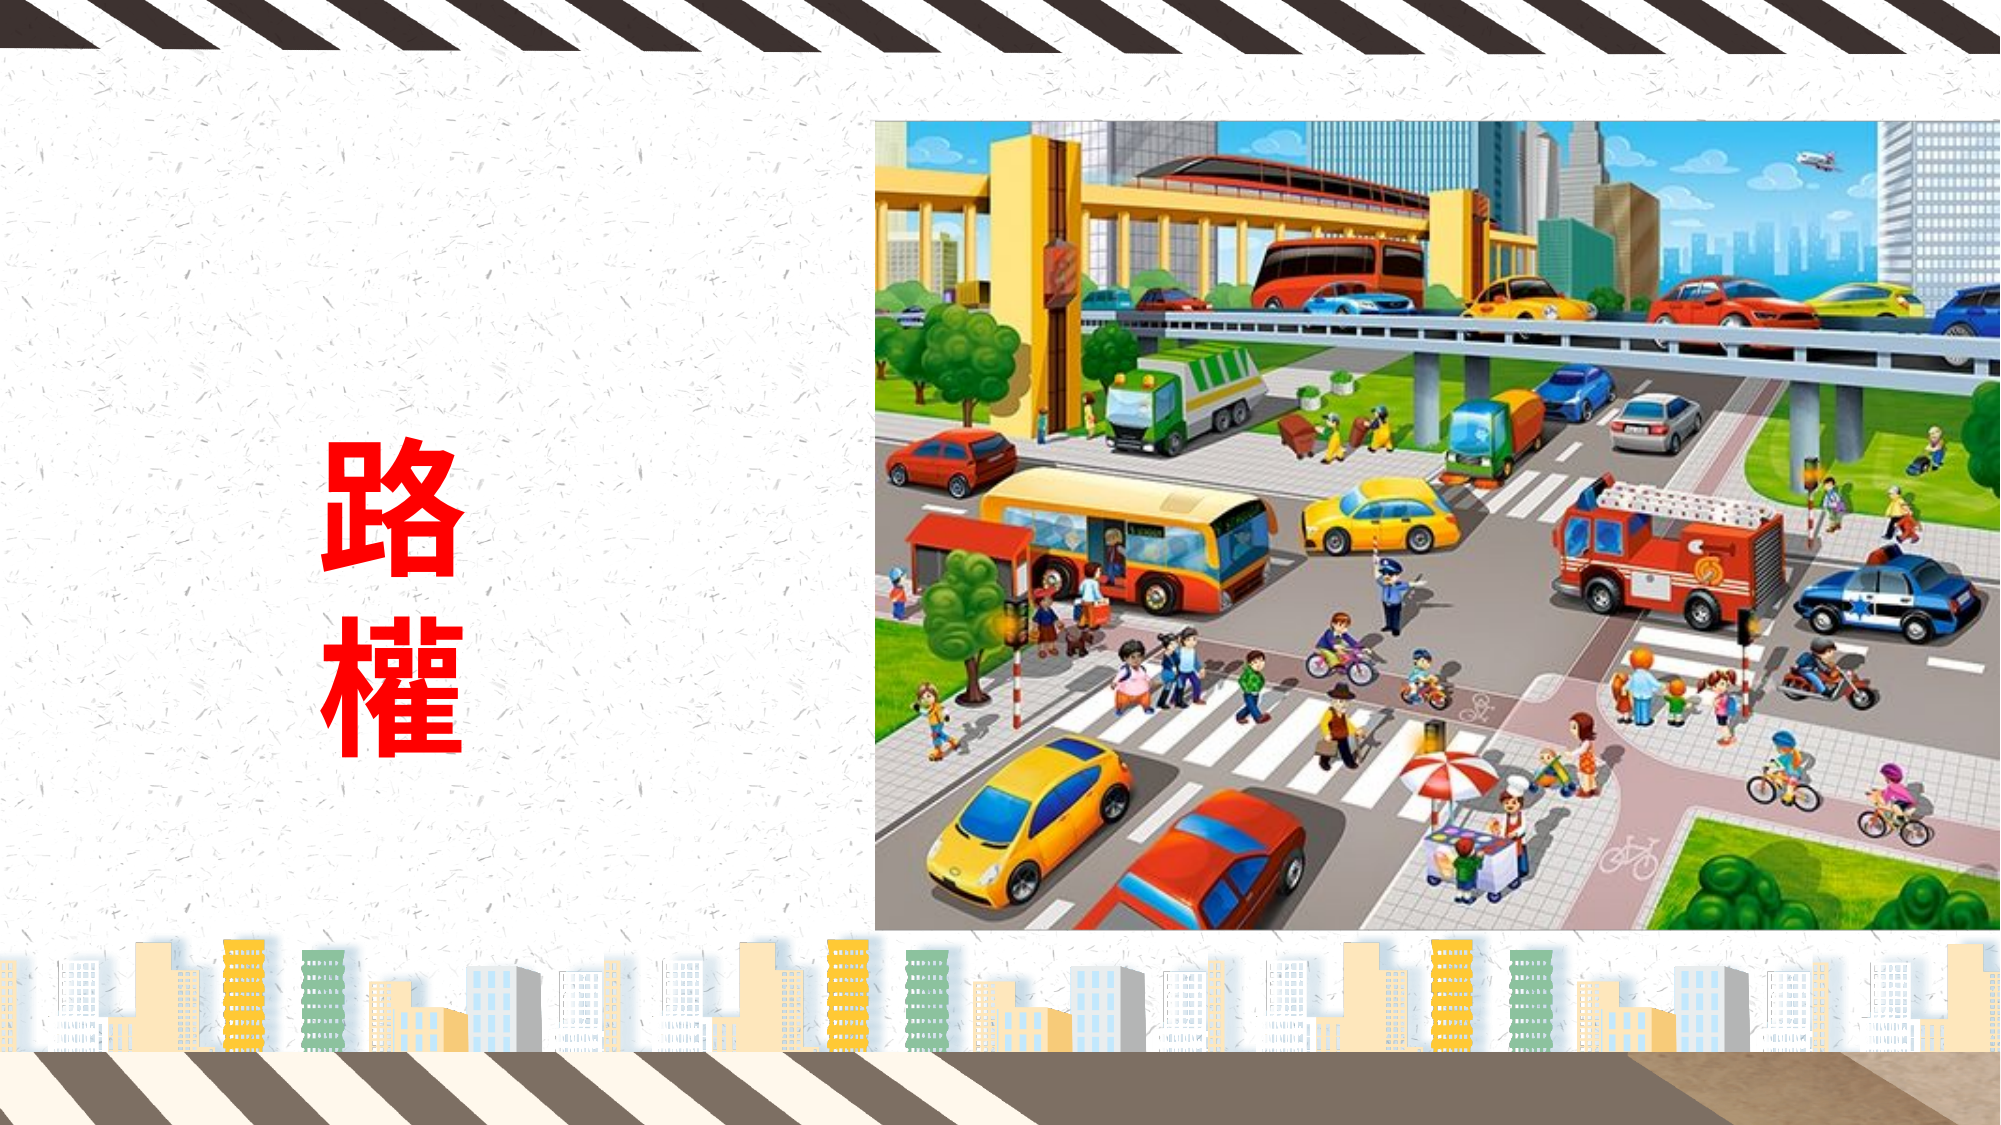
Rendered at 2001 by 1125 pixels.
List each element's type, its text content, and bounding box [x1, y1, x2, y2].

text_box 路權 [302, 407, 622, 783]
picture [0, 0, 2001, 1125]
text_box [0, 929, 874, 1051]
